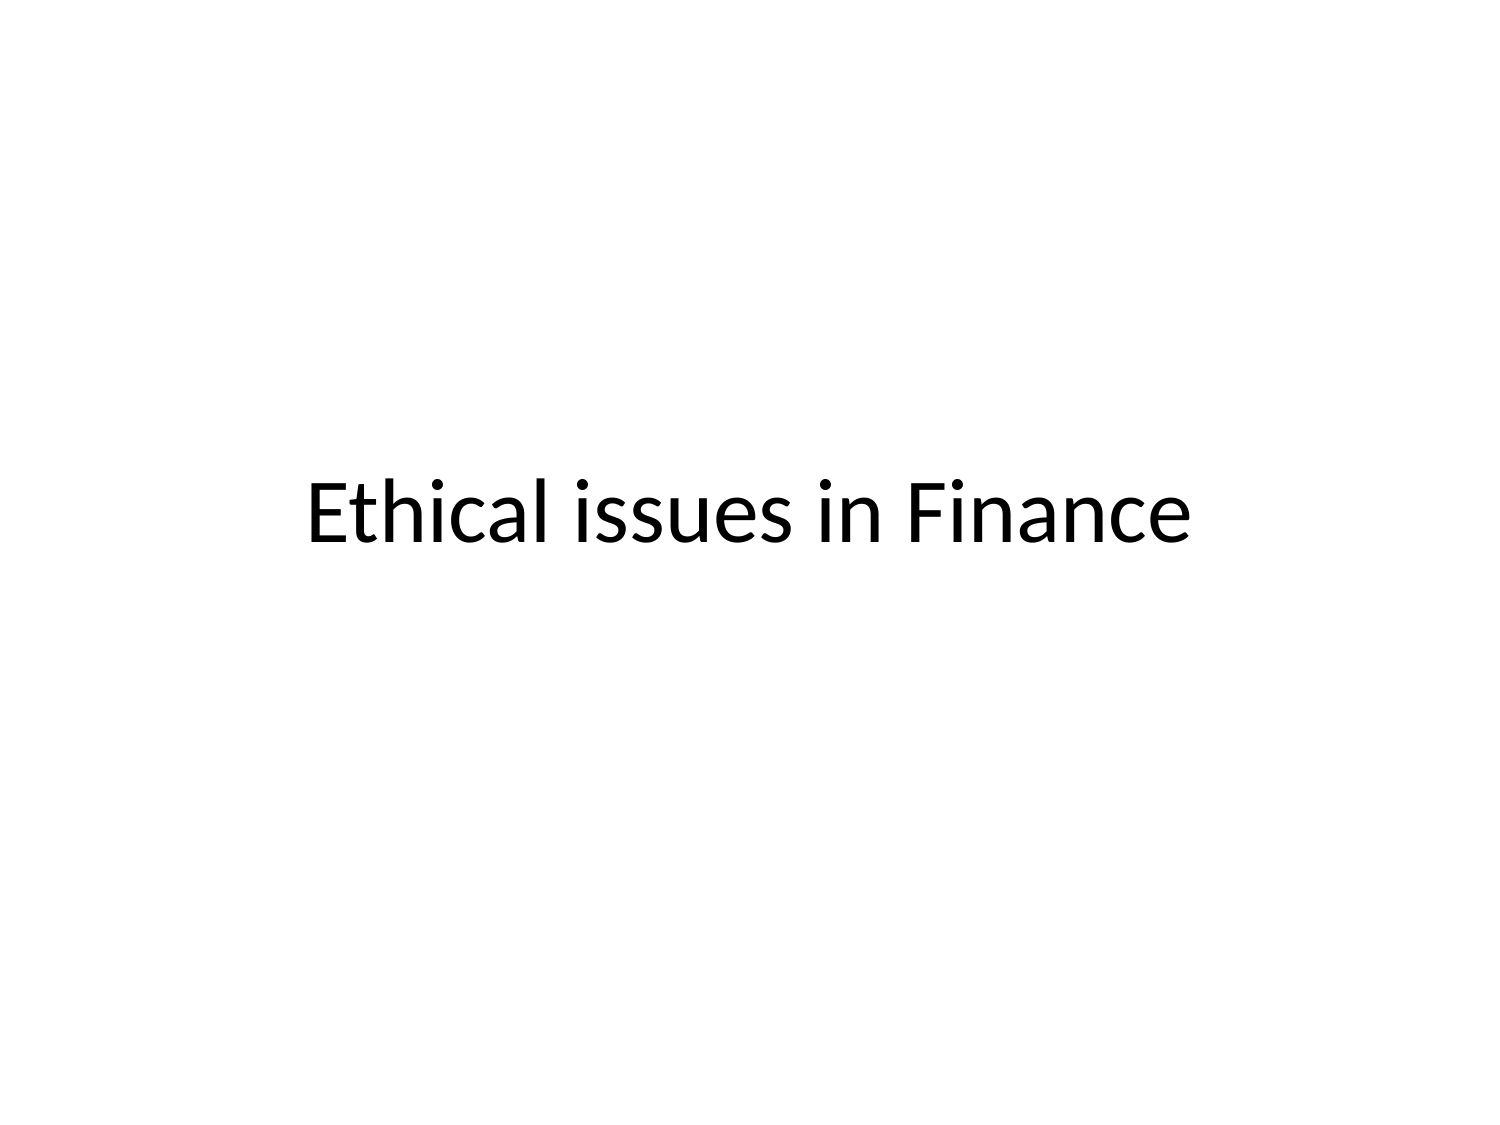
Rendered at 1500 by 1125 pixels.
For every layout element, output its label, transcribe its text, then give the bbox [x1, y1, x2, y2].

title Ethical issues in Finance [75, 412, 1425, 600]
